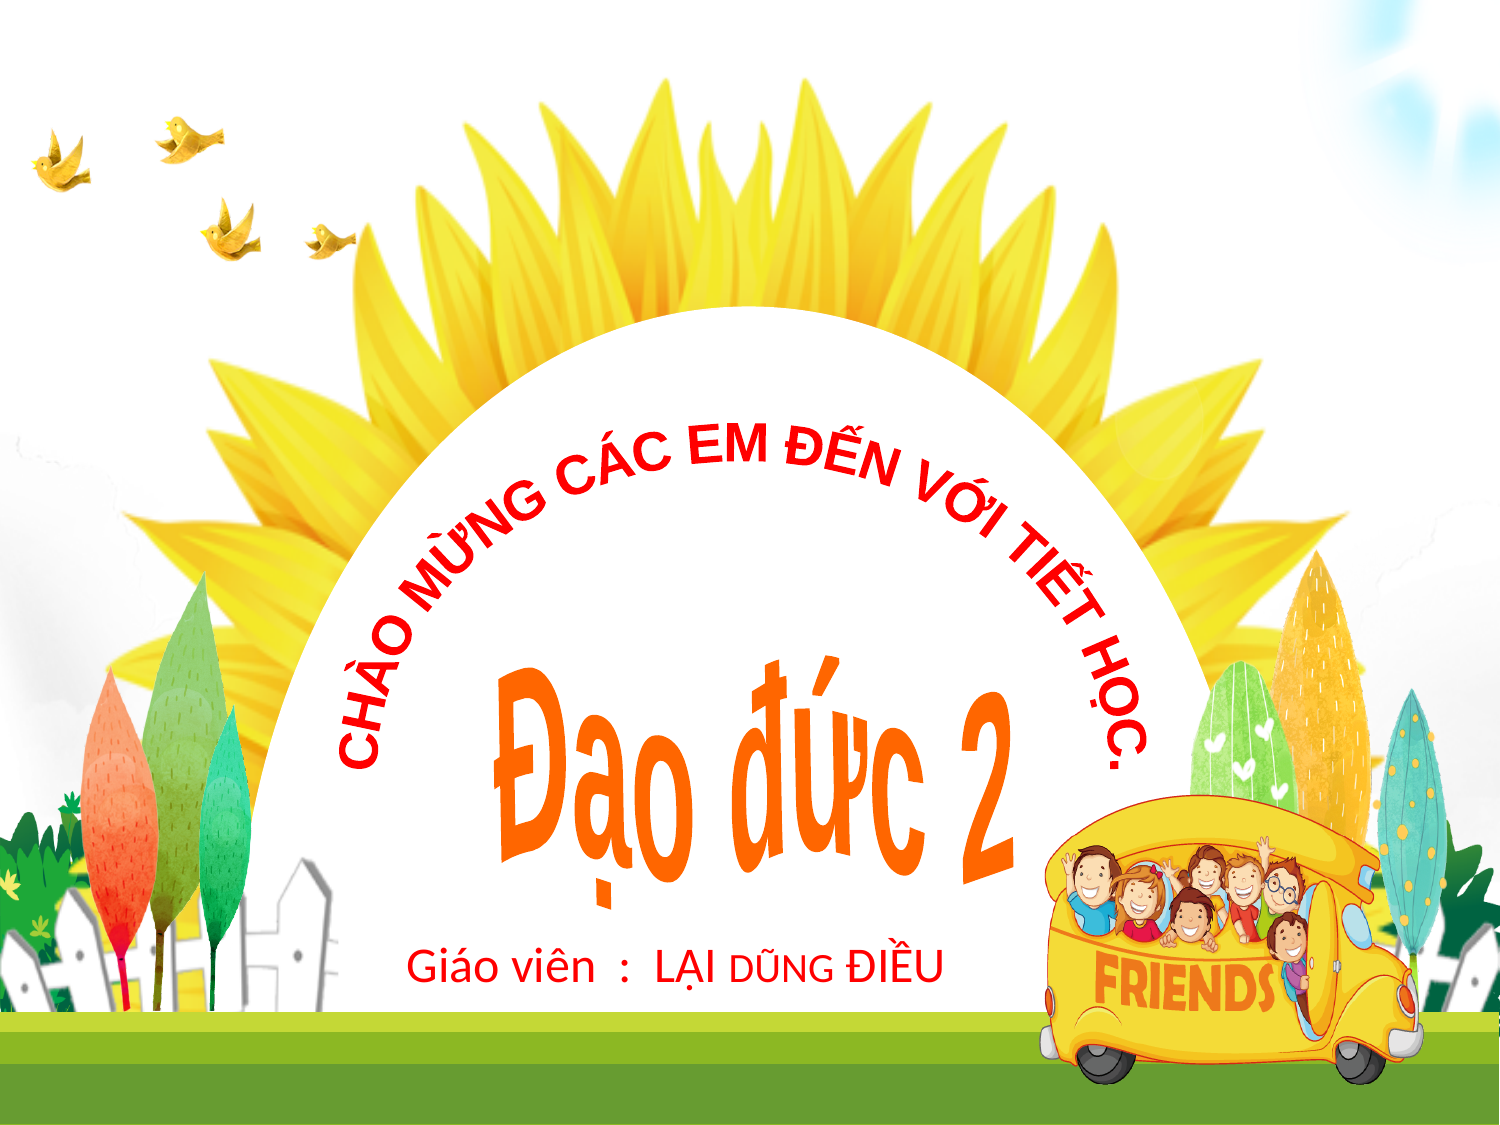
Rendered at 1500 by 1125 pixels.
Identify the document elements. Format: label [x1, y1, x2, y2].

picture [0, 0, 1500, 1125]
text_box [78, 570, 252, 1013]
